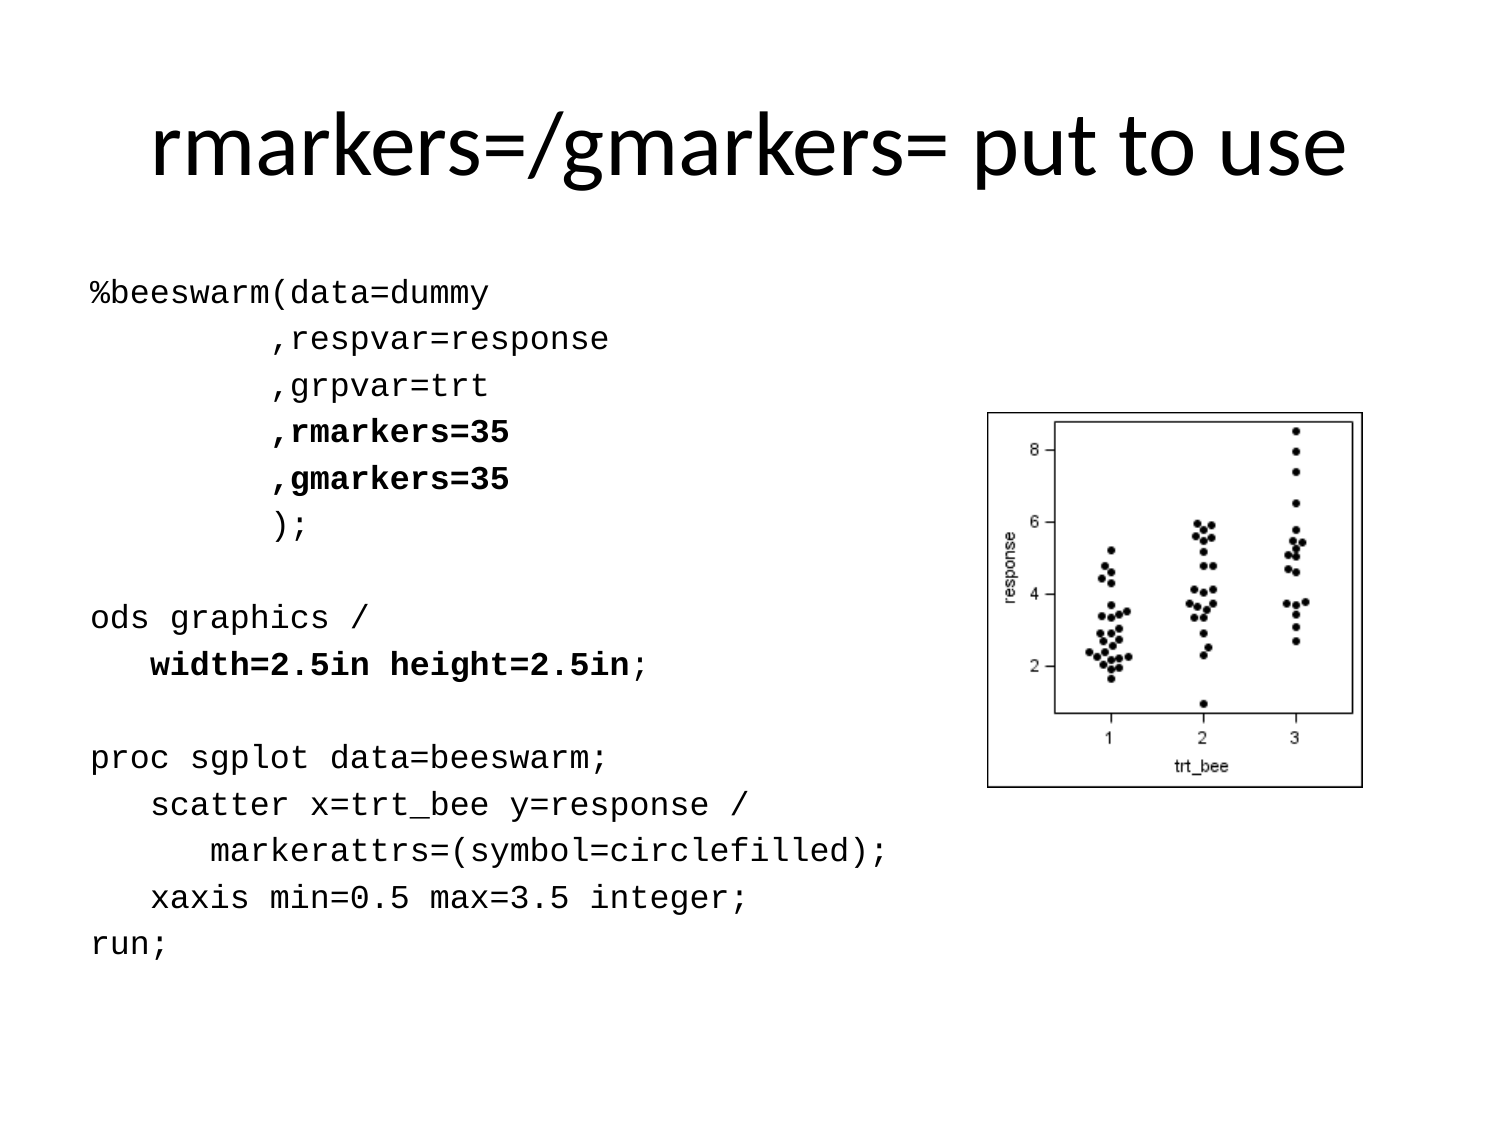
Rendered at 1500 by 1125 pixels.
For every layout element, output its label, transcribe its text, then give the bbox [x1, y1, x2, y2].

list %beeswarm(data=dummy ,respvar=response ,grpvar=trt ,rmarkers=35 ,gmarkers=35 ); ods graphics / width=2.5in height=2.5in; proc sgplot data=beeswarm; scatter x=trt_bee y=response / markerattrs=(symbol=circlefilled); xaxis min=0.5 max=3.5 integer; run; [75, 262, 1425, 1005]
title rmarkers=/gmarkers= put to use [75, 45, 1425, 233]
picture [987, 412, 1364, 789]
